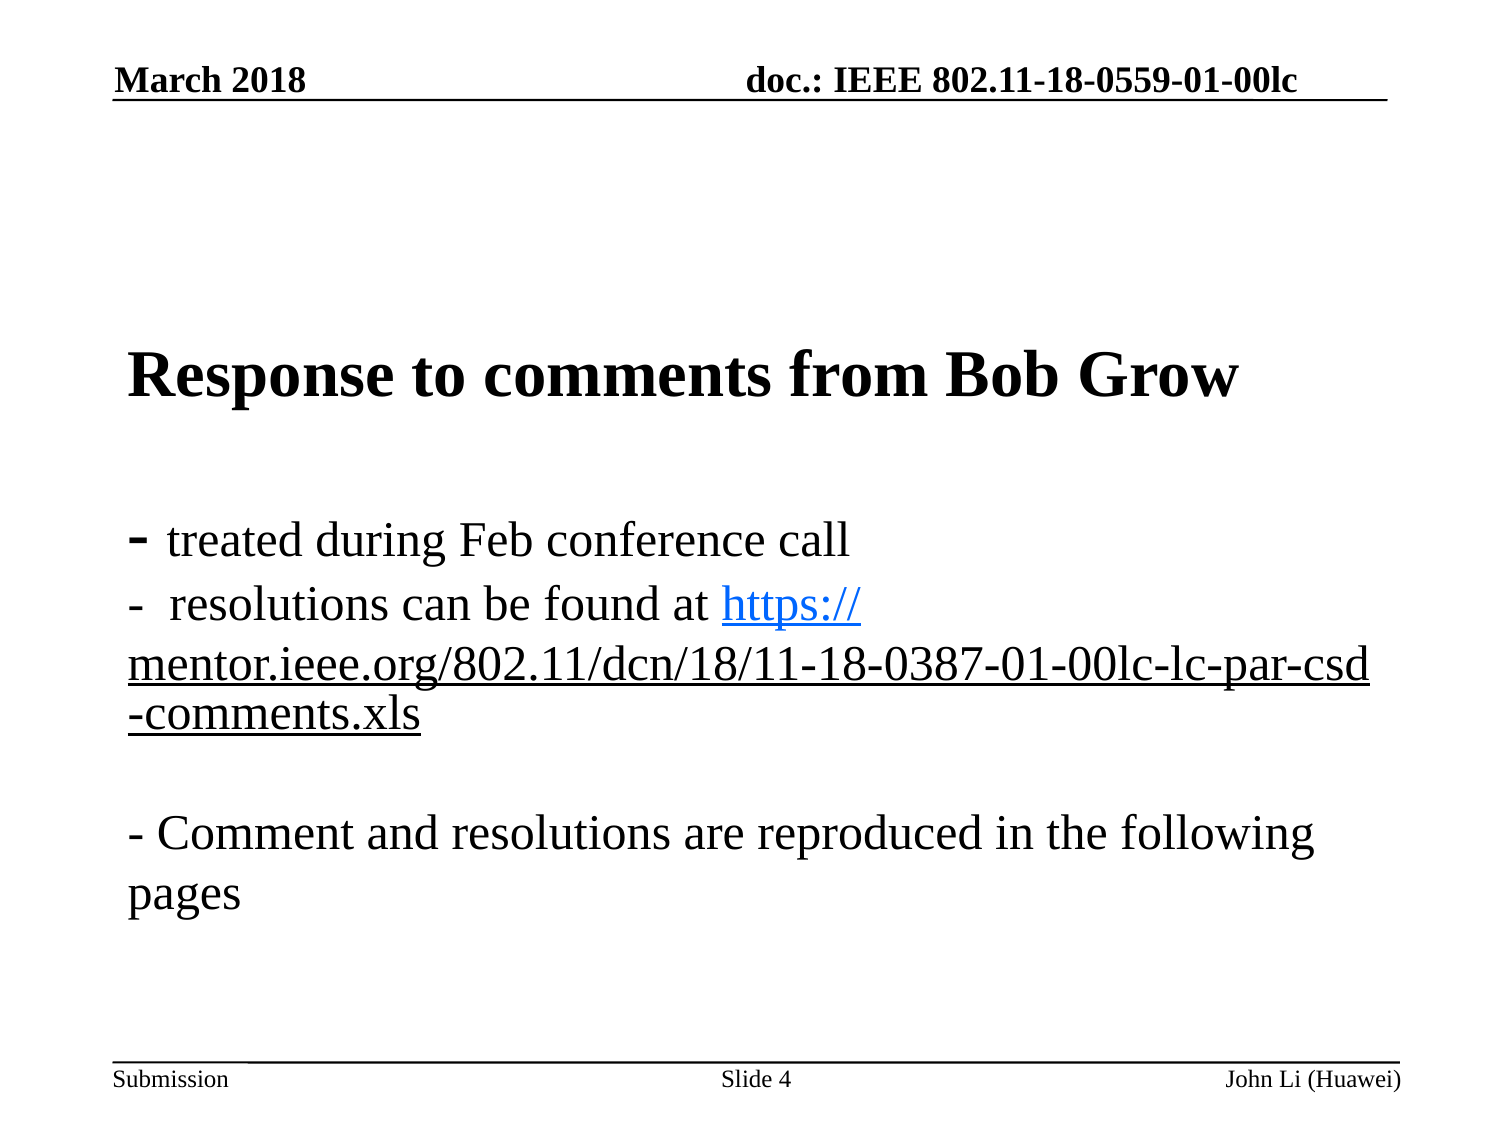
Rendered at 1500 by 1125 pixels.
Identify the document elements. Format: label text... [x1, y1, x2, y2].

footer John Li (Huawei) [949, 1061, 1402, 1093]
title Response to comments from Bob Grow - treated during Feb conference call - resolutions can be found at https://mentor.ieee.org/802.11/dcn/18/11-18-0387-01-00lc-lc-par-csd-comments.xls - Comment and resolutions are reproduced in the following pages [112, 512, 1388, 688]
slide_number Slide 4 [712, 1061, 800, 1093]
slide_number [114, 54, 309, 101]
